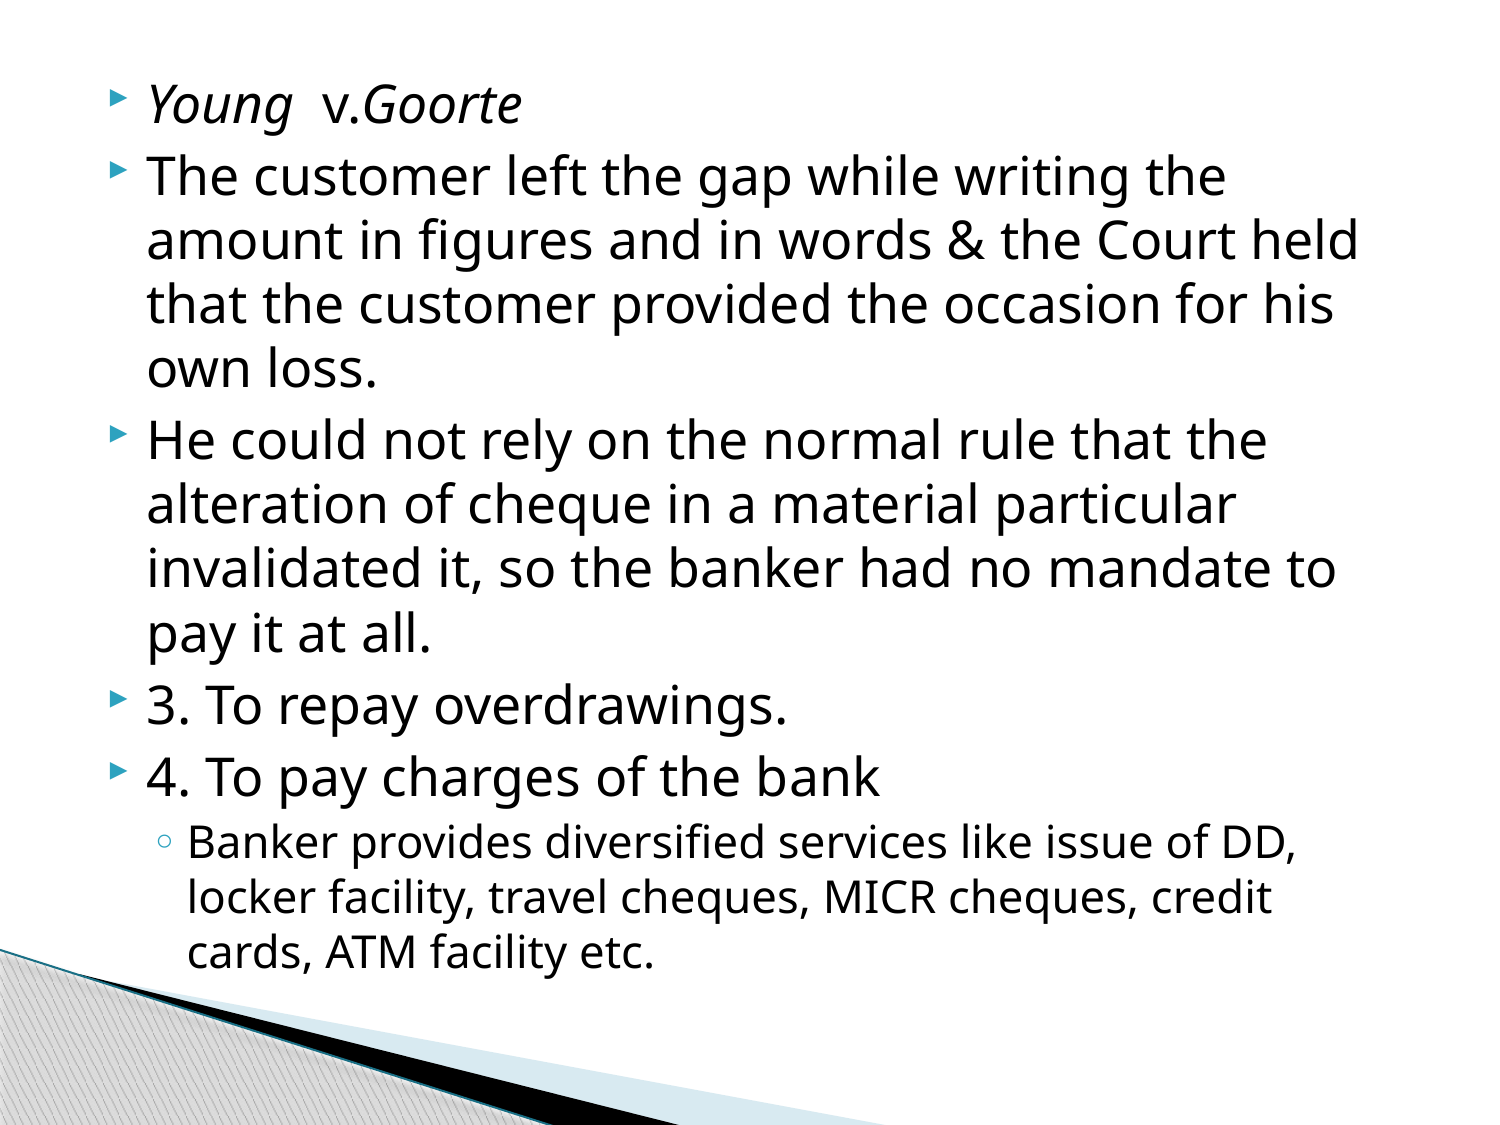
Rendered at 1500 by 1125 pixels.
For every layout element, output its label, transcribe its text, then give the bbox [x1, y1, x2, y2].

list Young v.Goorte The customer left the gap while writing the amount in figures and in words & the Court held that the customer provided the occasion for his own loss. He could not rely on the normal rule that the alteration of cheque in a material particular invalidated it, so the banker had no mandate to pay it at all. 3. To repay overdrawings. 4. To pay charges of the bank Banker provides diversified services like issue of DD, locker facility, travel cheques, MICR cheques, credit cards, ATM facility etc. [75, 62, 1425, 986]
